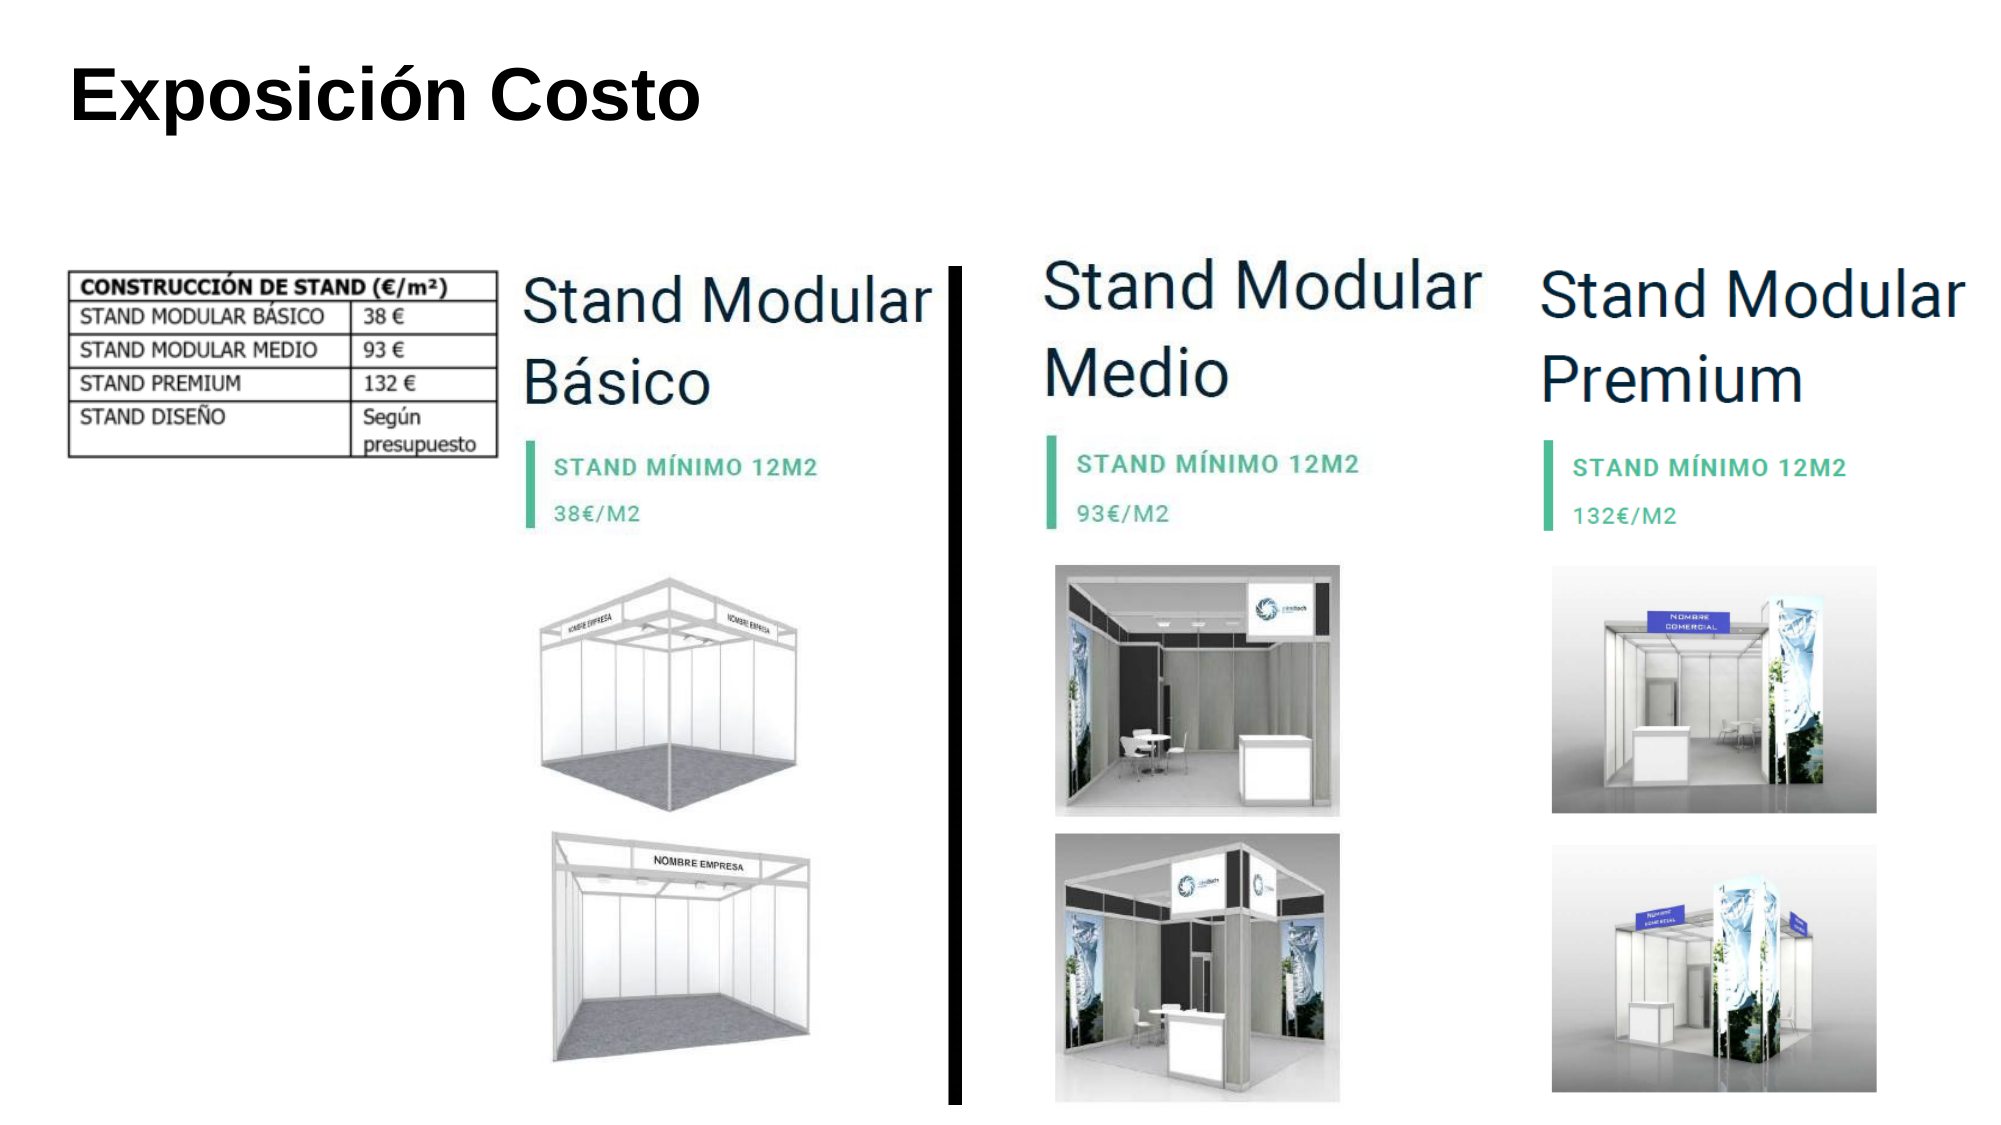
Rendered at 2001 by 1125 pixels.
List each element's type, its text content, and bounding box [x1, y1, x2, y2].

picture [988, 224, 1992, 1125]
picture [59, 261, 962, 1105]
text_box Exposición Costo [55, 37, 761, 143]
